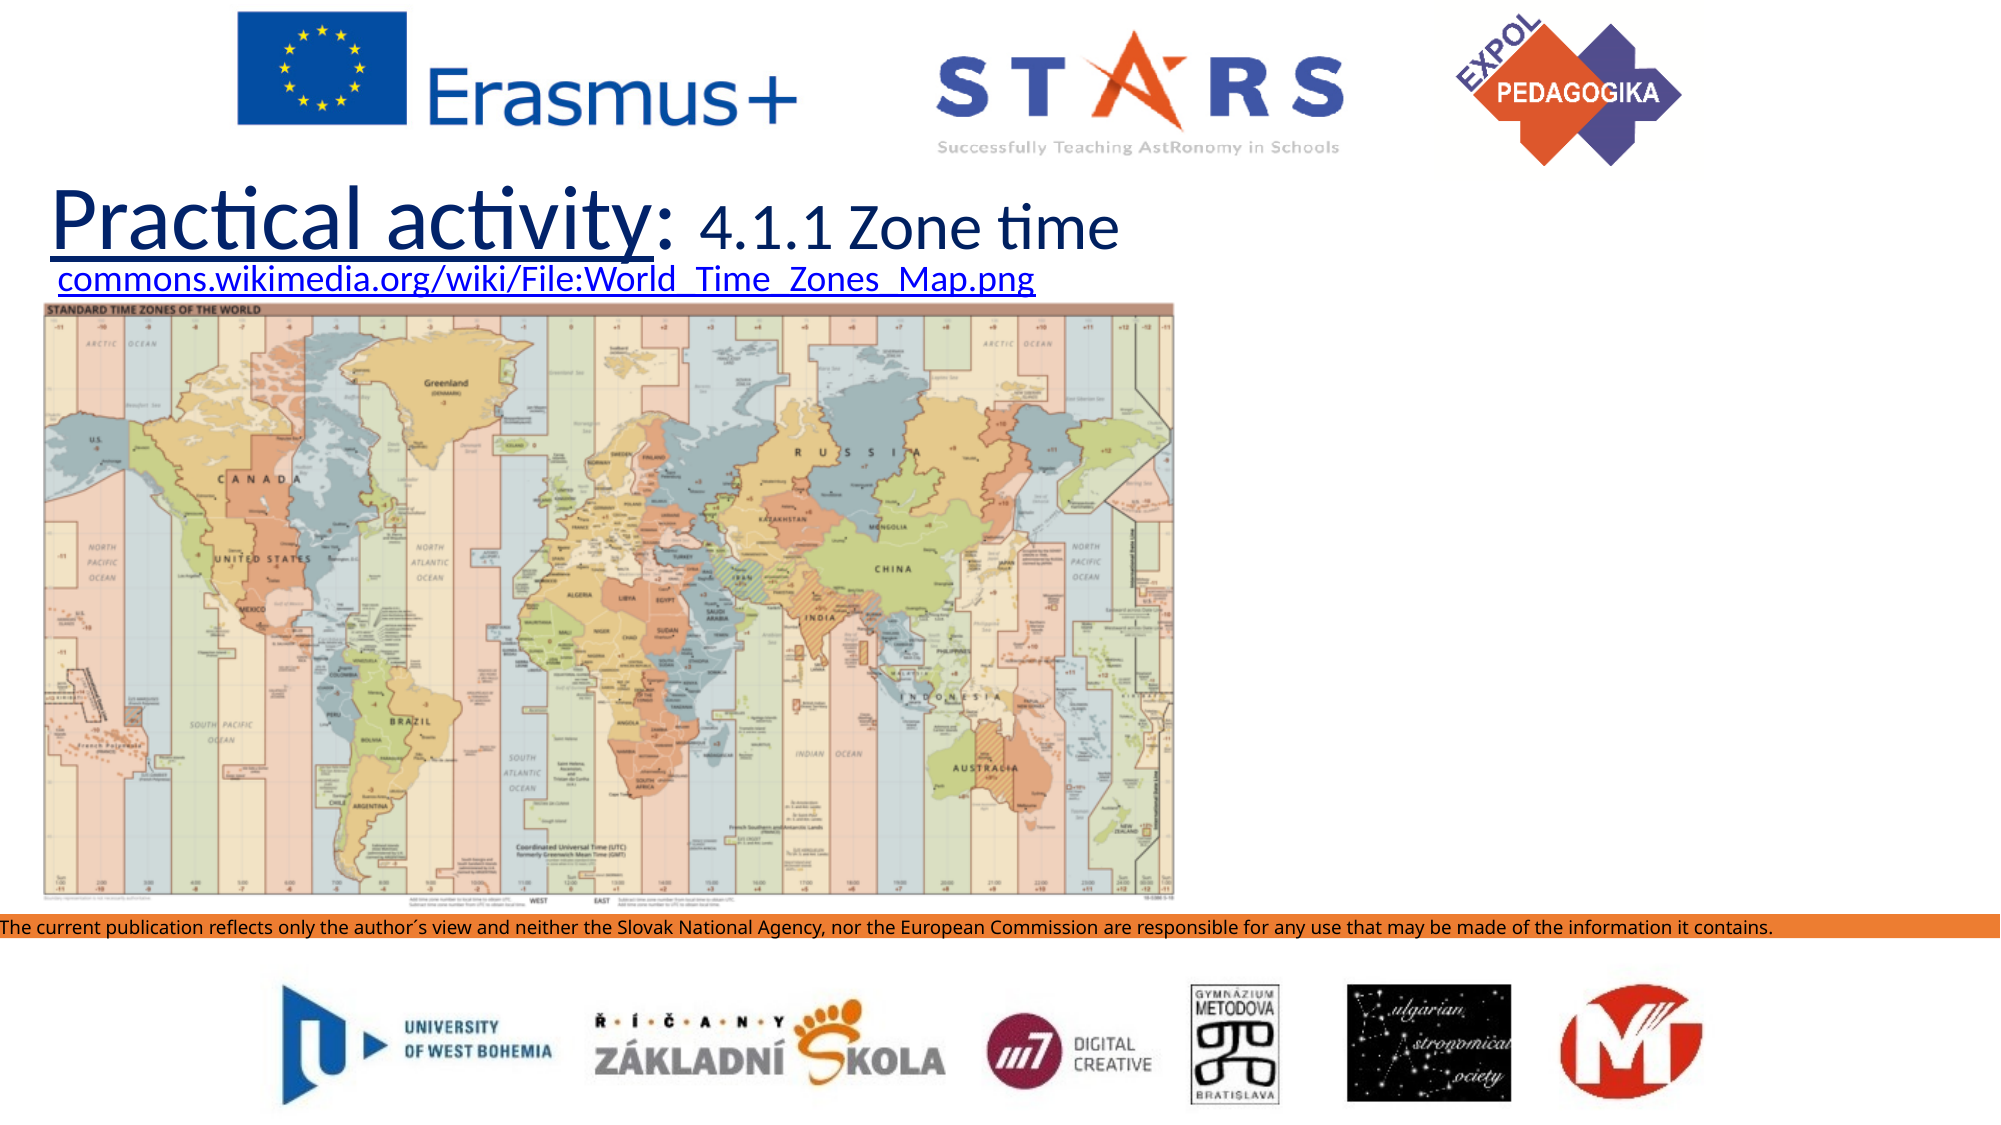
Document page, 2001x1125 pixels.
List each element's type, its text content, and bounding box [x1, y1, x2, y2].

text_box The current publication reflects only the author´s view and neither the Slovak National Agency, nor the European Commission are responsible for any use that may be made of the information it contains. [0, 914, 2000, 939]
picture [260, 954, 1743, 1125]
text_box Practical activity: 4.1.1 Zone time [42, 151, 1960, 276]
picture [205, 0, 1795, 181]
picture [42, 300, 1177, 912]
text_box commons.wikimedia.org/wiki/File:World_Time_Zones_Map.png [42, 276, 1101, 300]
